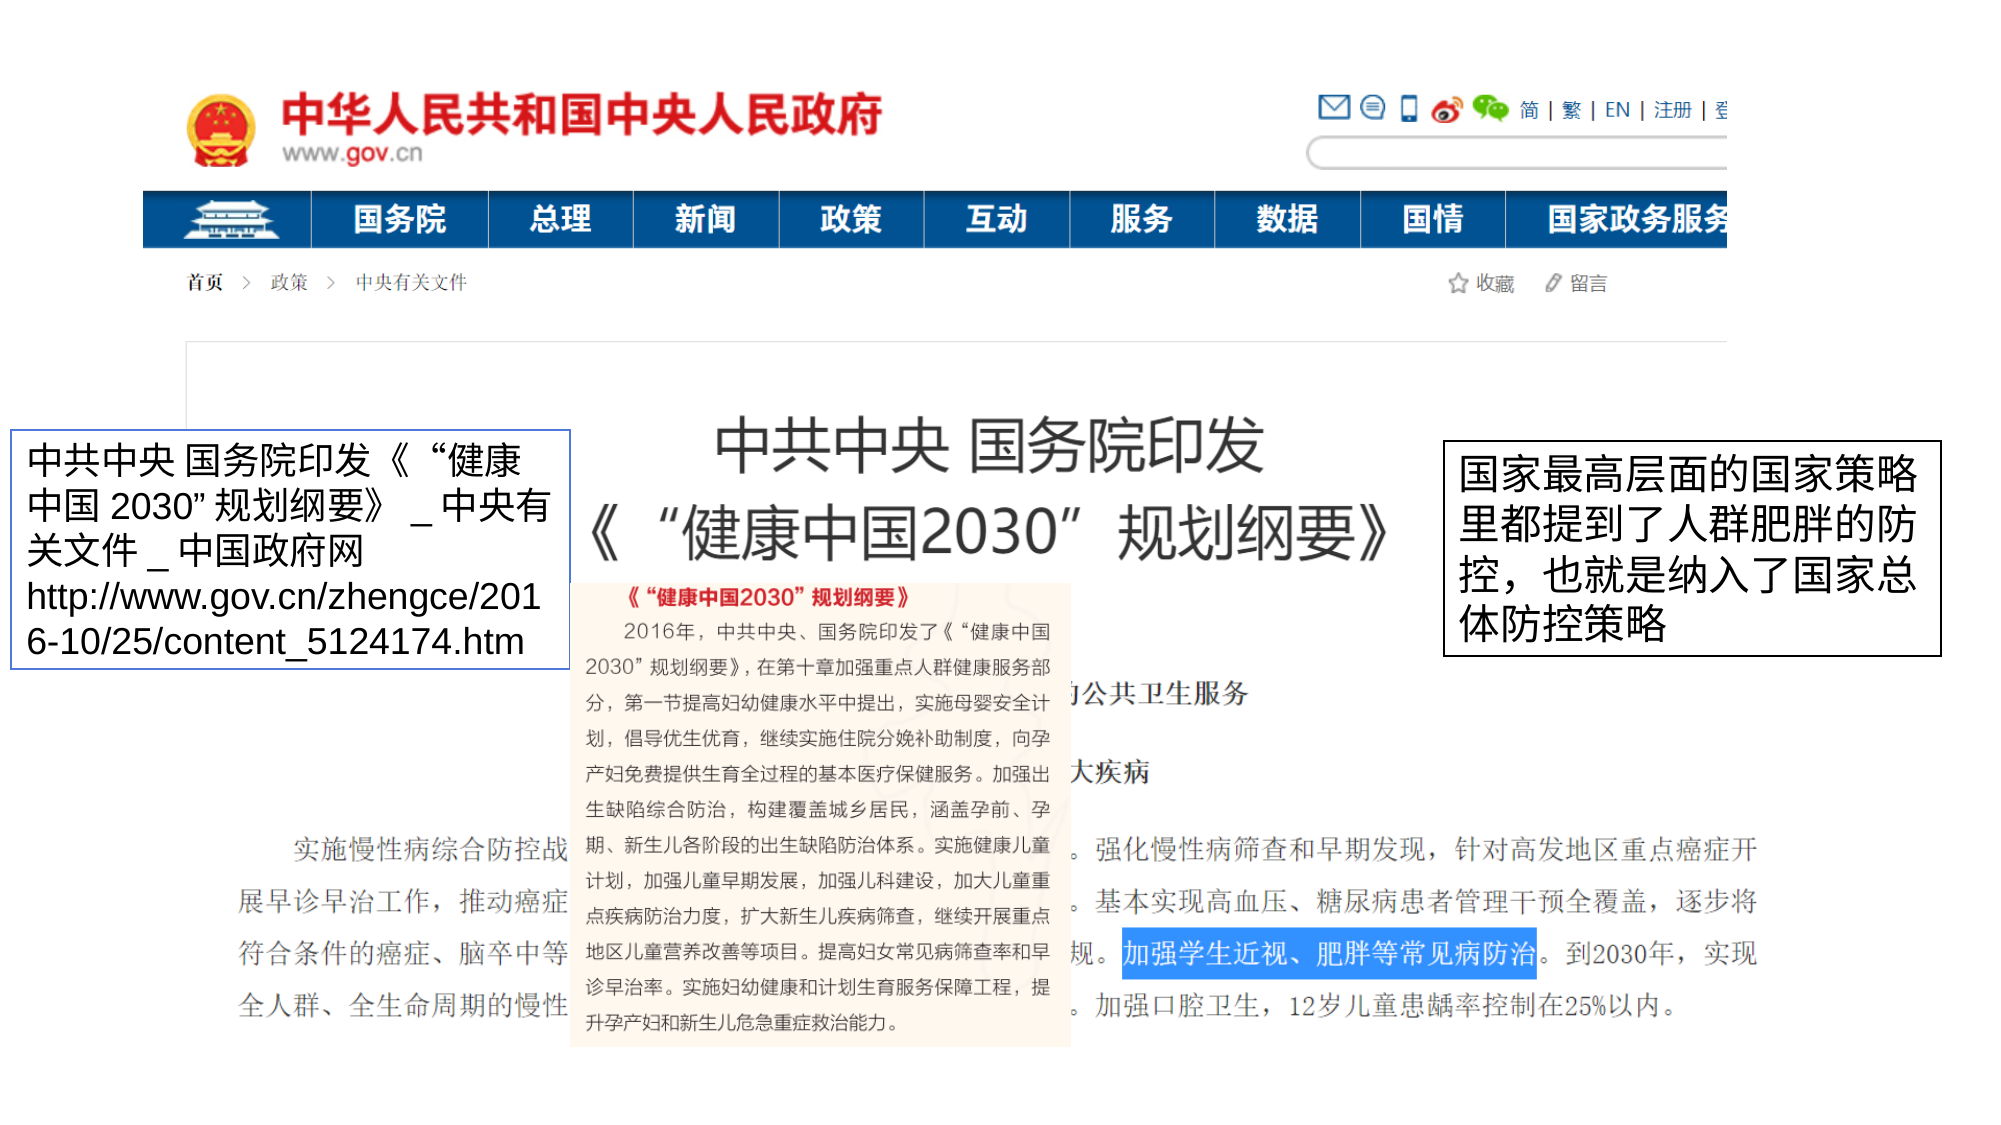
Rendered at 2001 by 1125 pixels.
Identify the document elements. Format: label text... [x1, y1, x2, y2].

text_box 中共中央 国务院印发《“健康中国2030”规划纲要》_中央有关文件_中国政府网 http://www.gov.cn/zhengce/2016-10/25/content_5124174.htm [10, 429, 570, 670]
text_box 国家最高层面的国家策略里都提到了人群肥胖的防控，也就是纳入了国家总体防控策略 [1443, 440, 1942, 657]
picture [143, 29, 1772, 1047]
